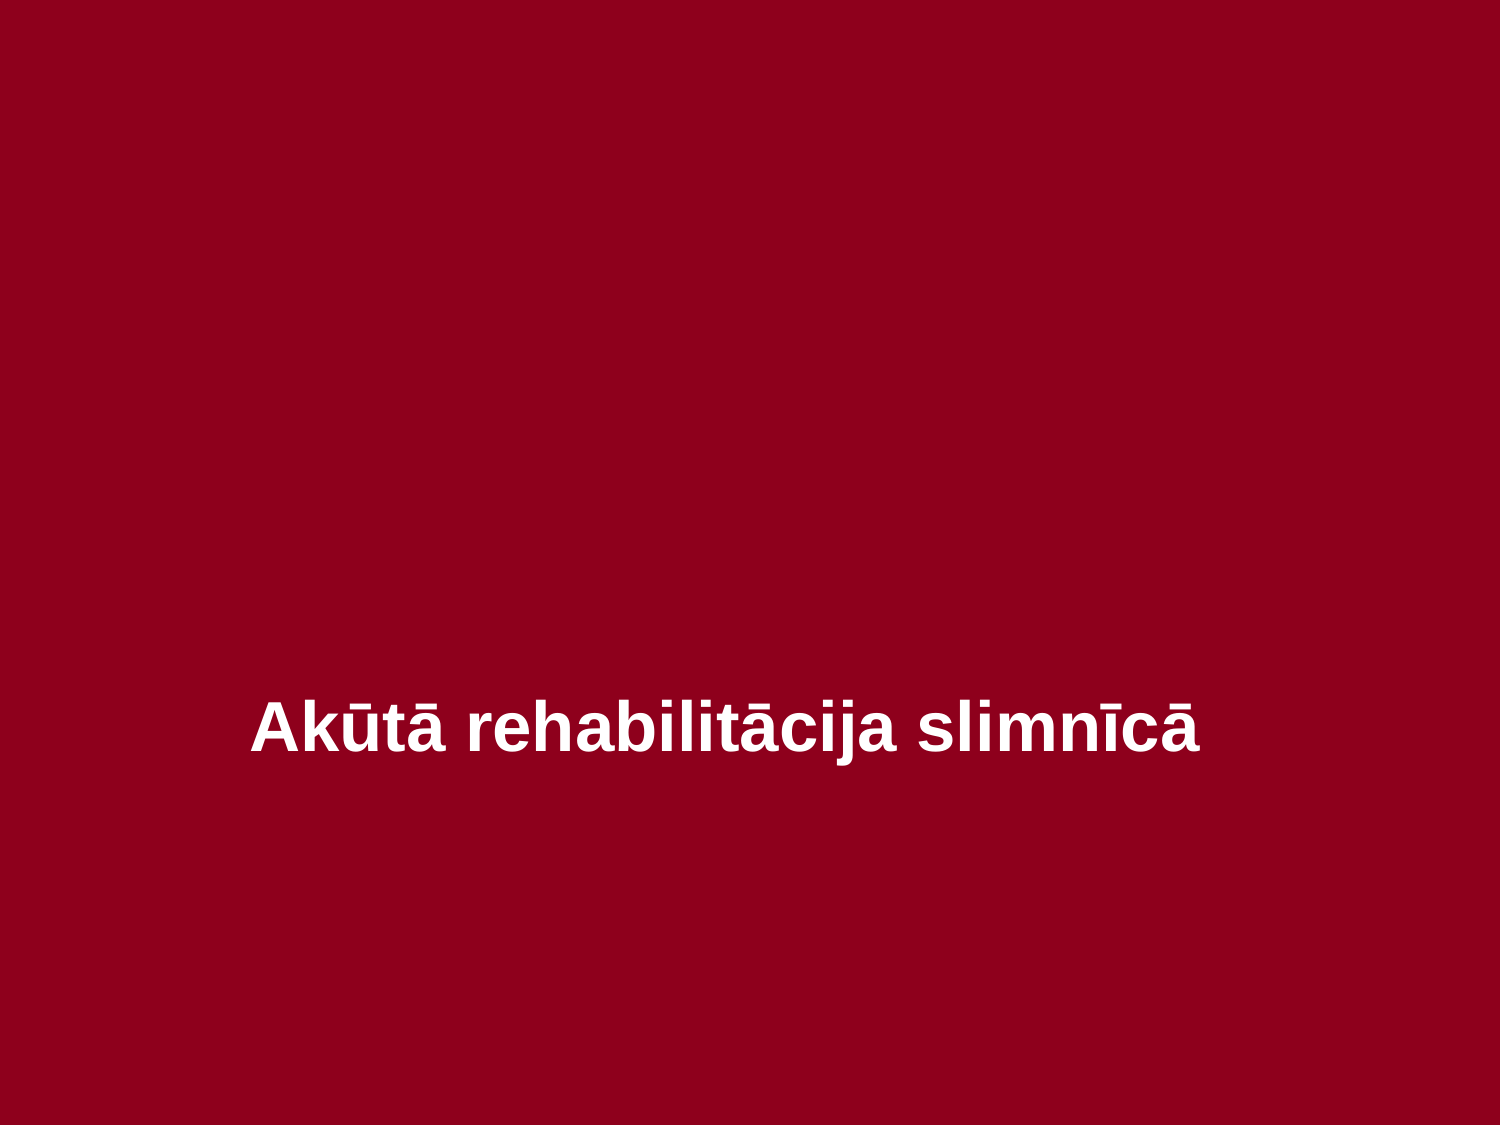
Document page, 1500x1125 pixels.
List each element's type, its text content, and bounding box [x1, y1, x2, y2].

title Akūtā rehabilitācija slimnīcā [234, 445, 1400, 774]
